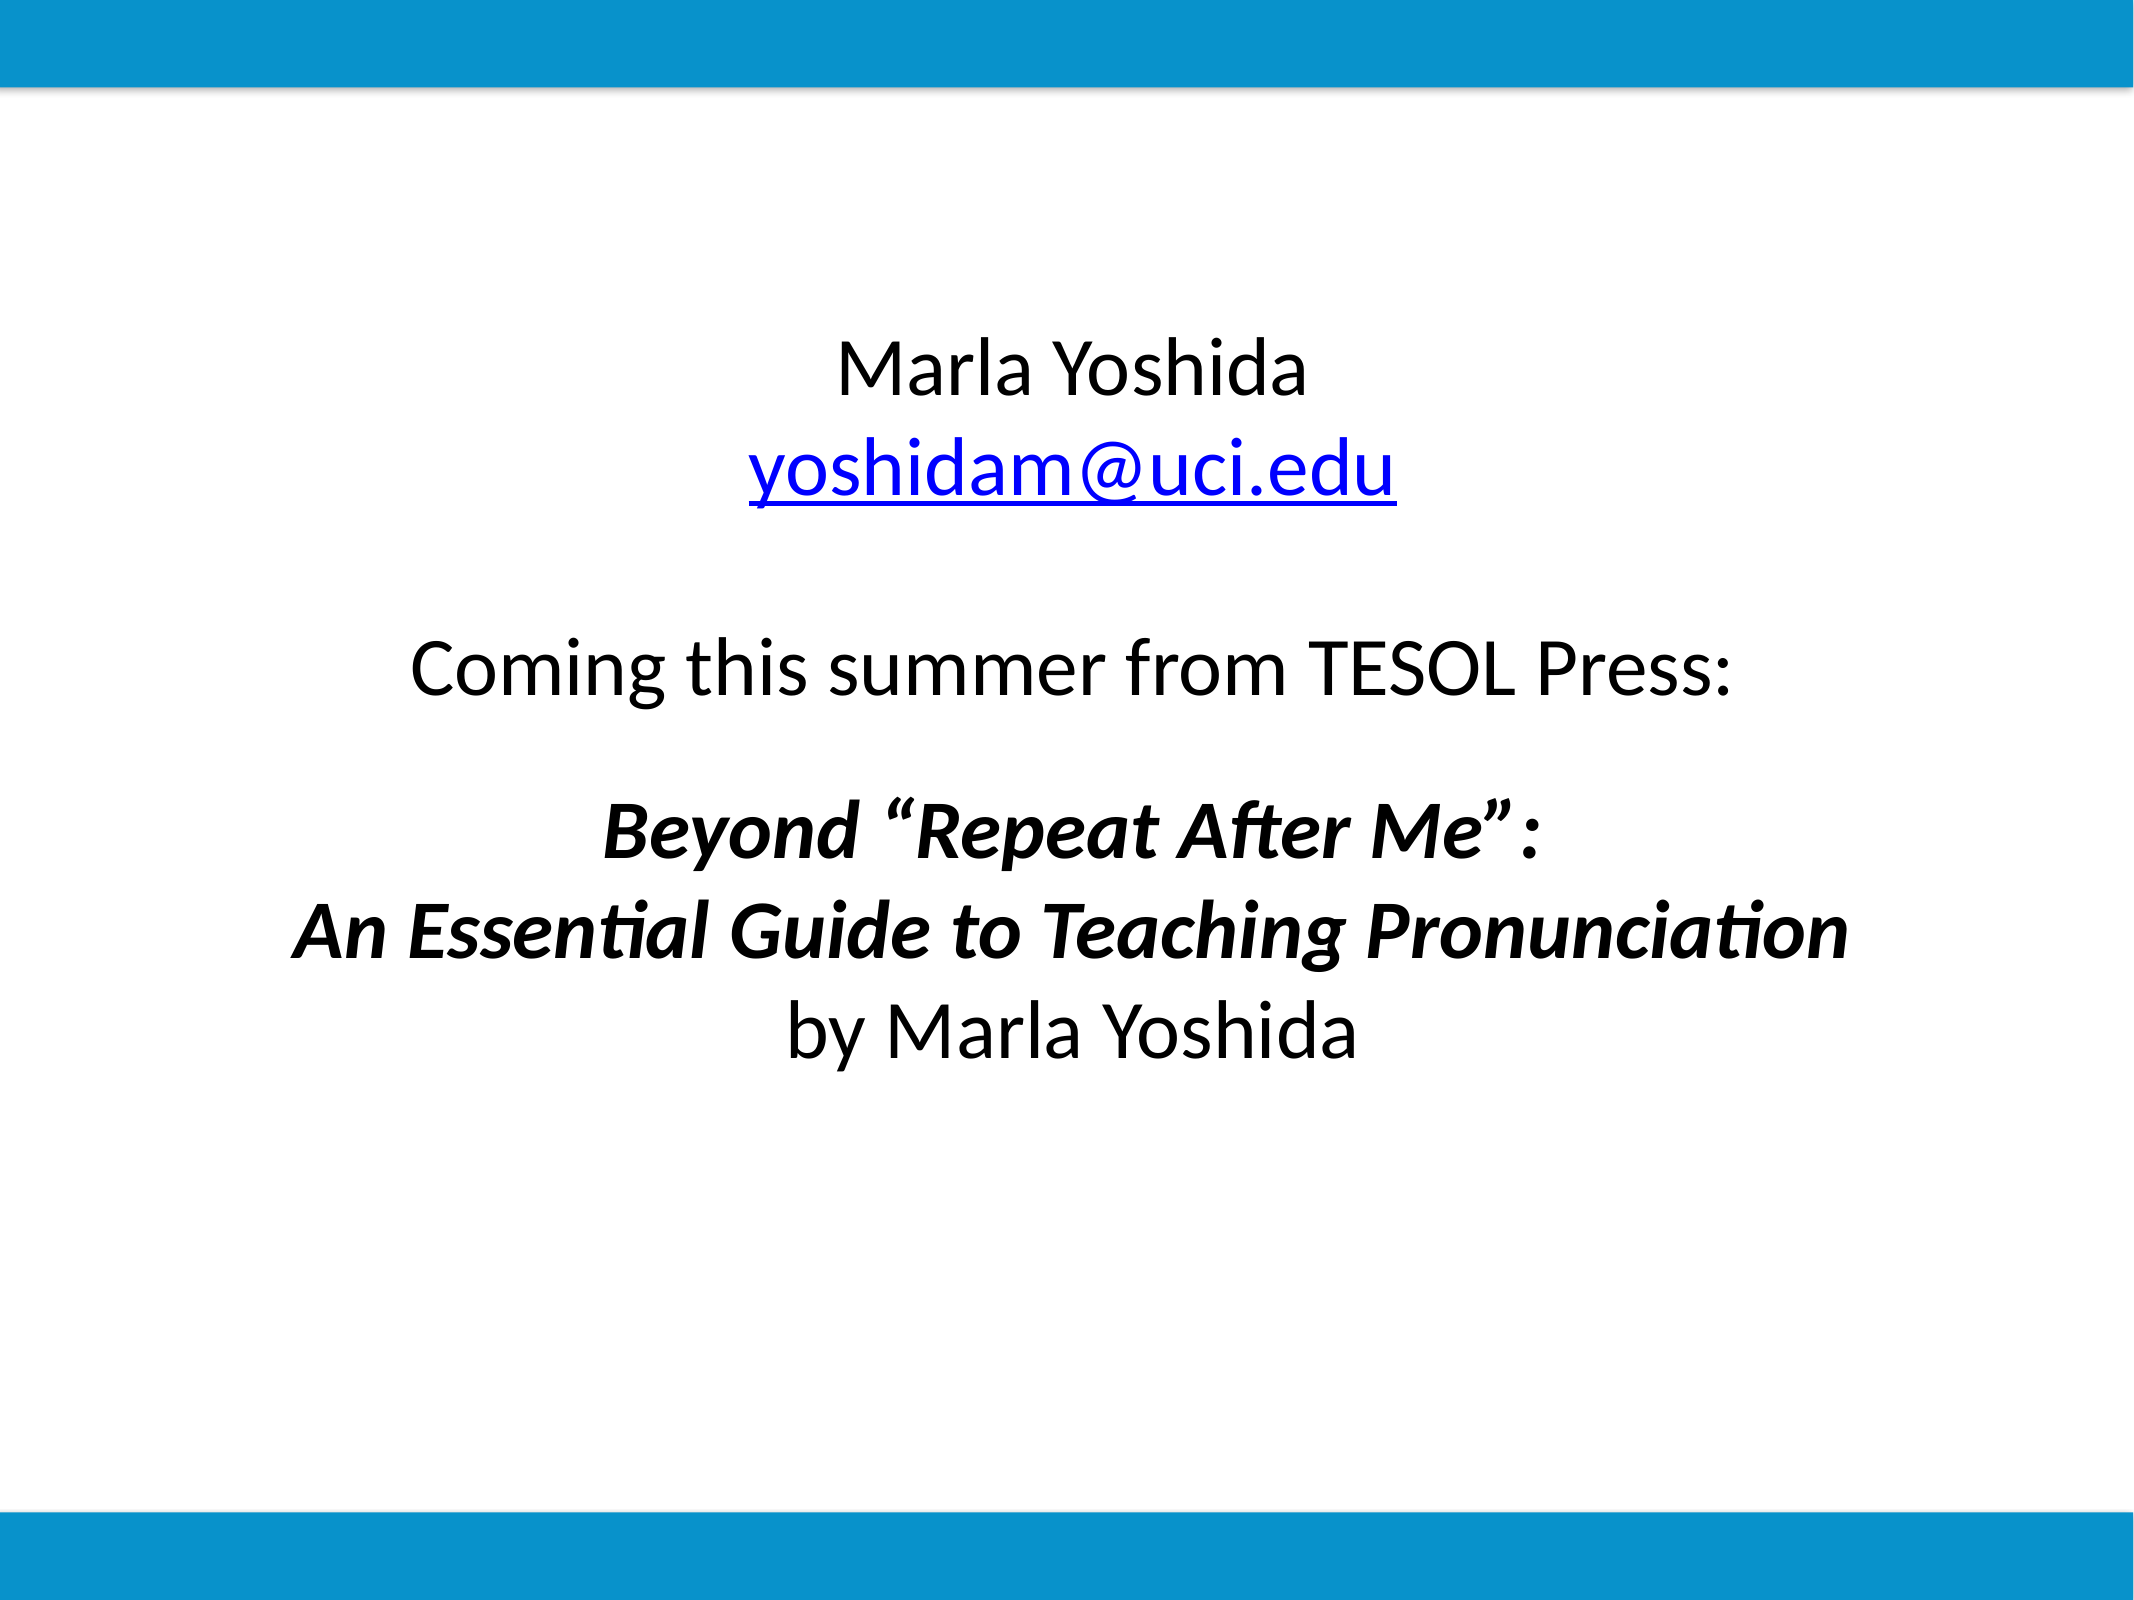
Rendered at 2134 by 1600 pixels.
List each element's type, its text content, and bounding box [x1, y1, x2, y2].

text_box Marla Yoshida yoshidam@uci.edu Coming this summer from TESOL Press: Beyond “Repeat After Me”: An Essential Guide to Teaching Pronunciation by Marla Yoshida [179, 212, 1967, 1475]
text_box [0, 1512, 2134, 1600]
text_box [0, 0, 2134, 88]
